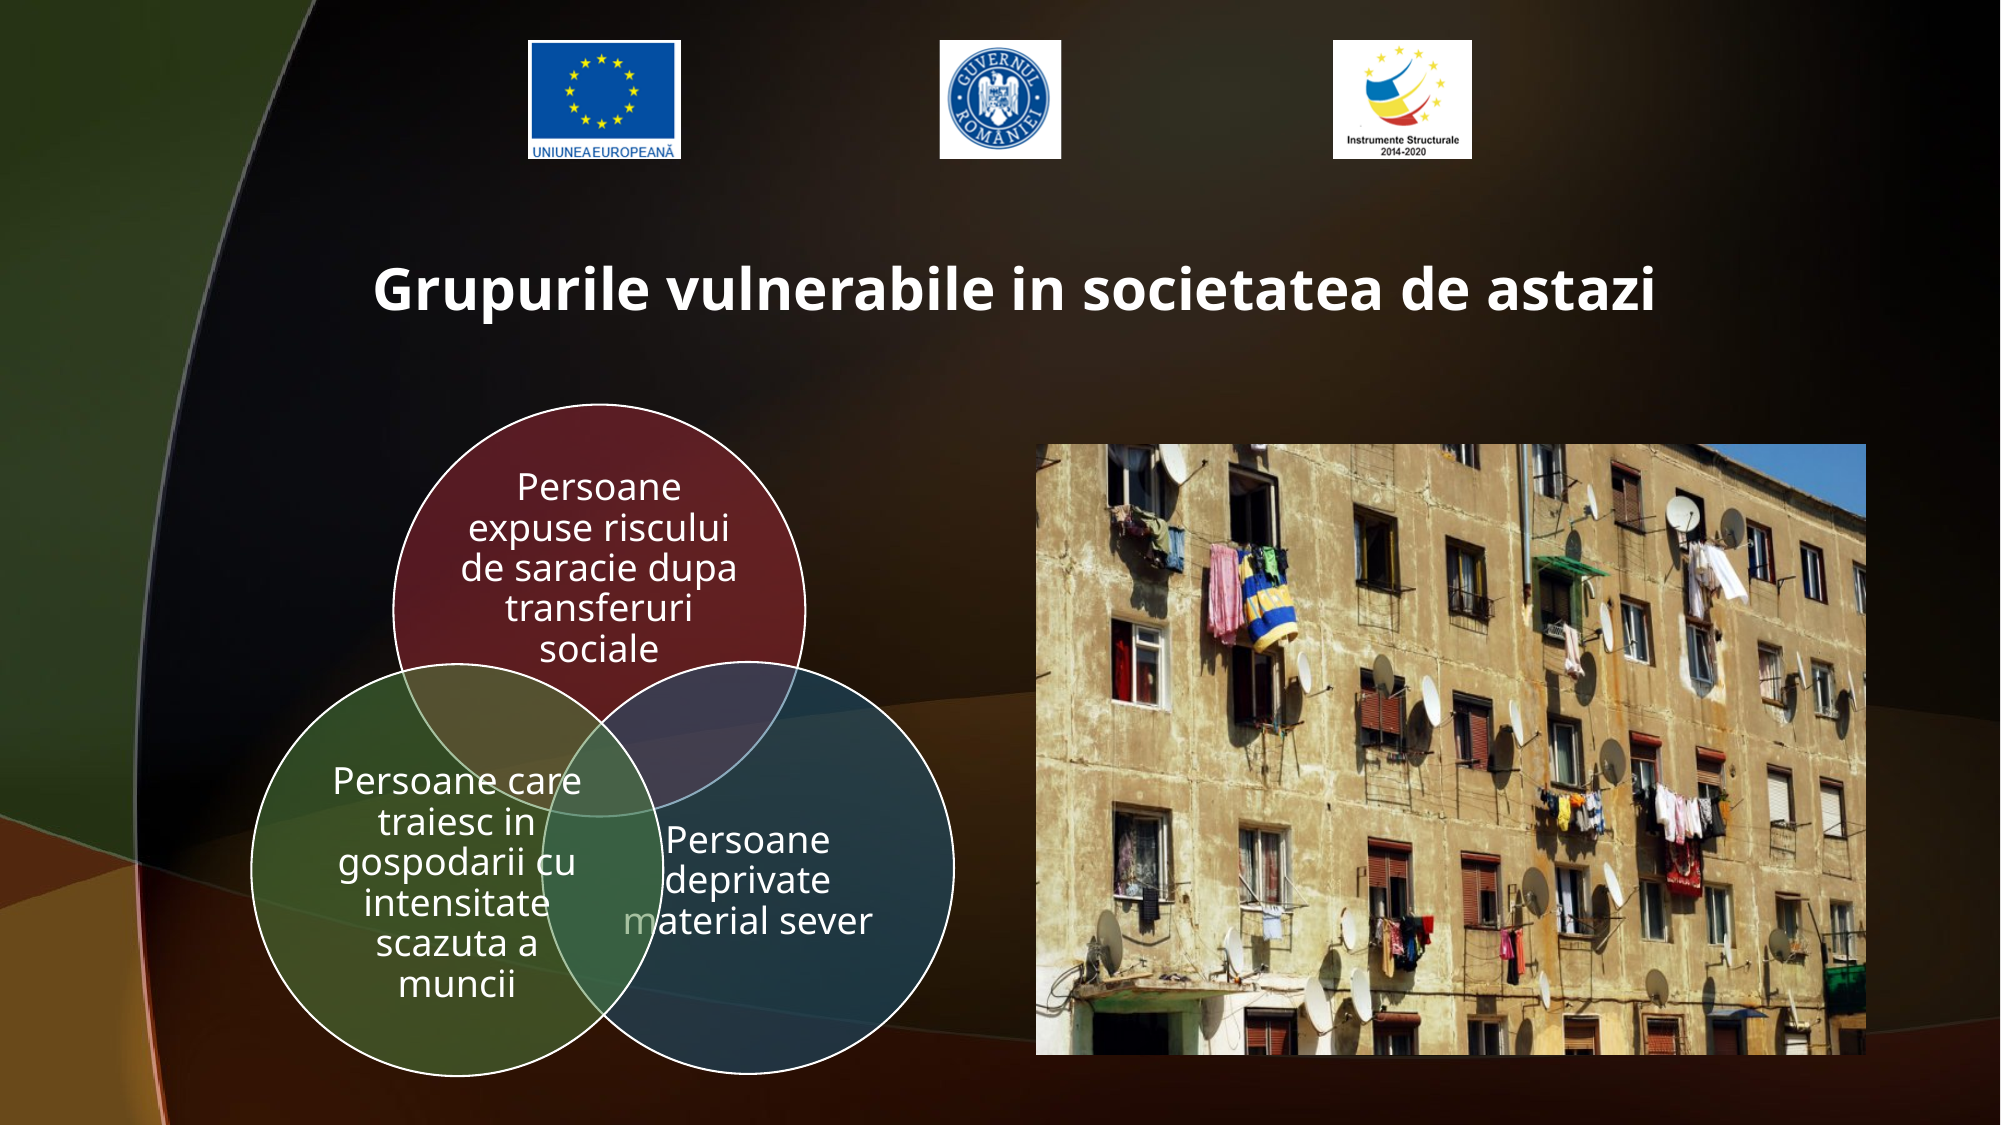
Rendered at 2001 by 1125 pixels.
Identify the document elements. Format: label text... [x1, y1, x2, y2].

text_box Grupurile vulnerabile in societatea de astazi [258, 244, 1772, 375]
picture [0, 0, 2001, 1125]
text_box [24, 384, 1175, 1094]
